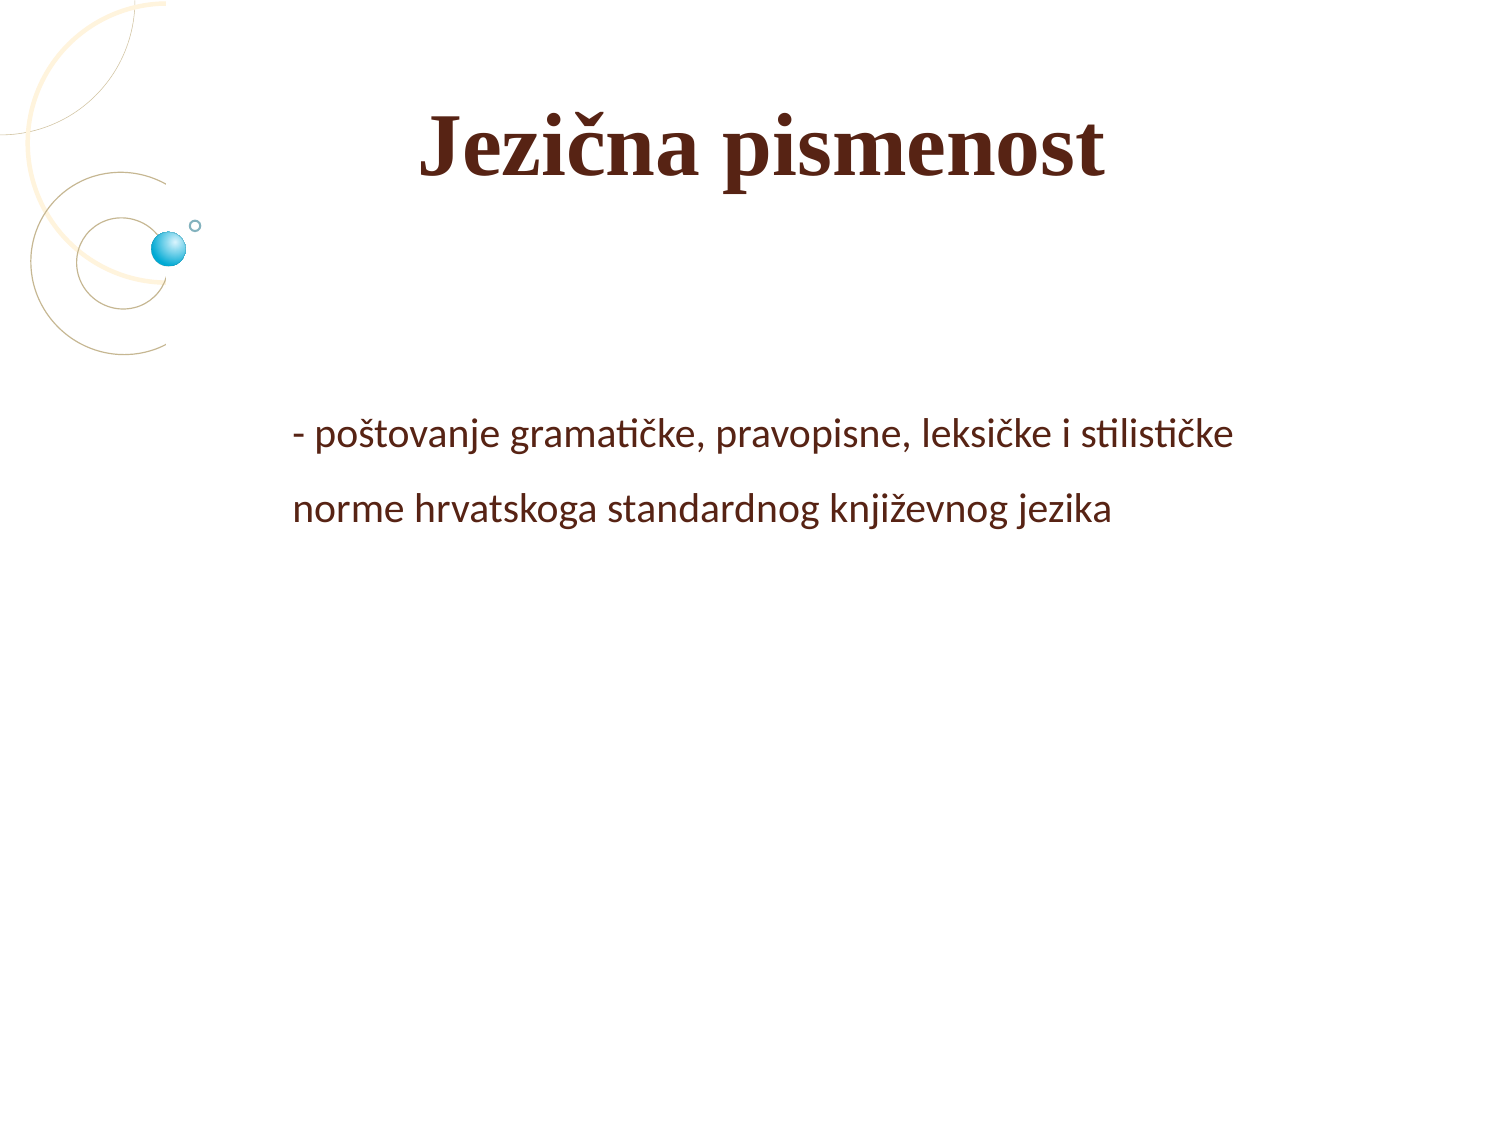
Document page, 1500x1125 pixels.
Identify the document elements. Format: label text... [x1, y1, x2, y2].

title Jezična pismenost [123, 78, 1399, 244]
subtitle - poštovanje gramatičke, pravopisne, leksičke i stilističke norme hrvatskoga standardnog književnog jezika [277, 373, 1353, 752]
